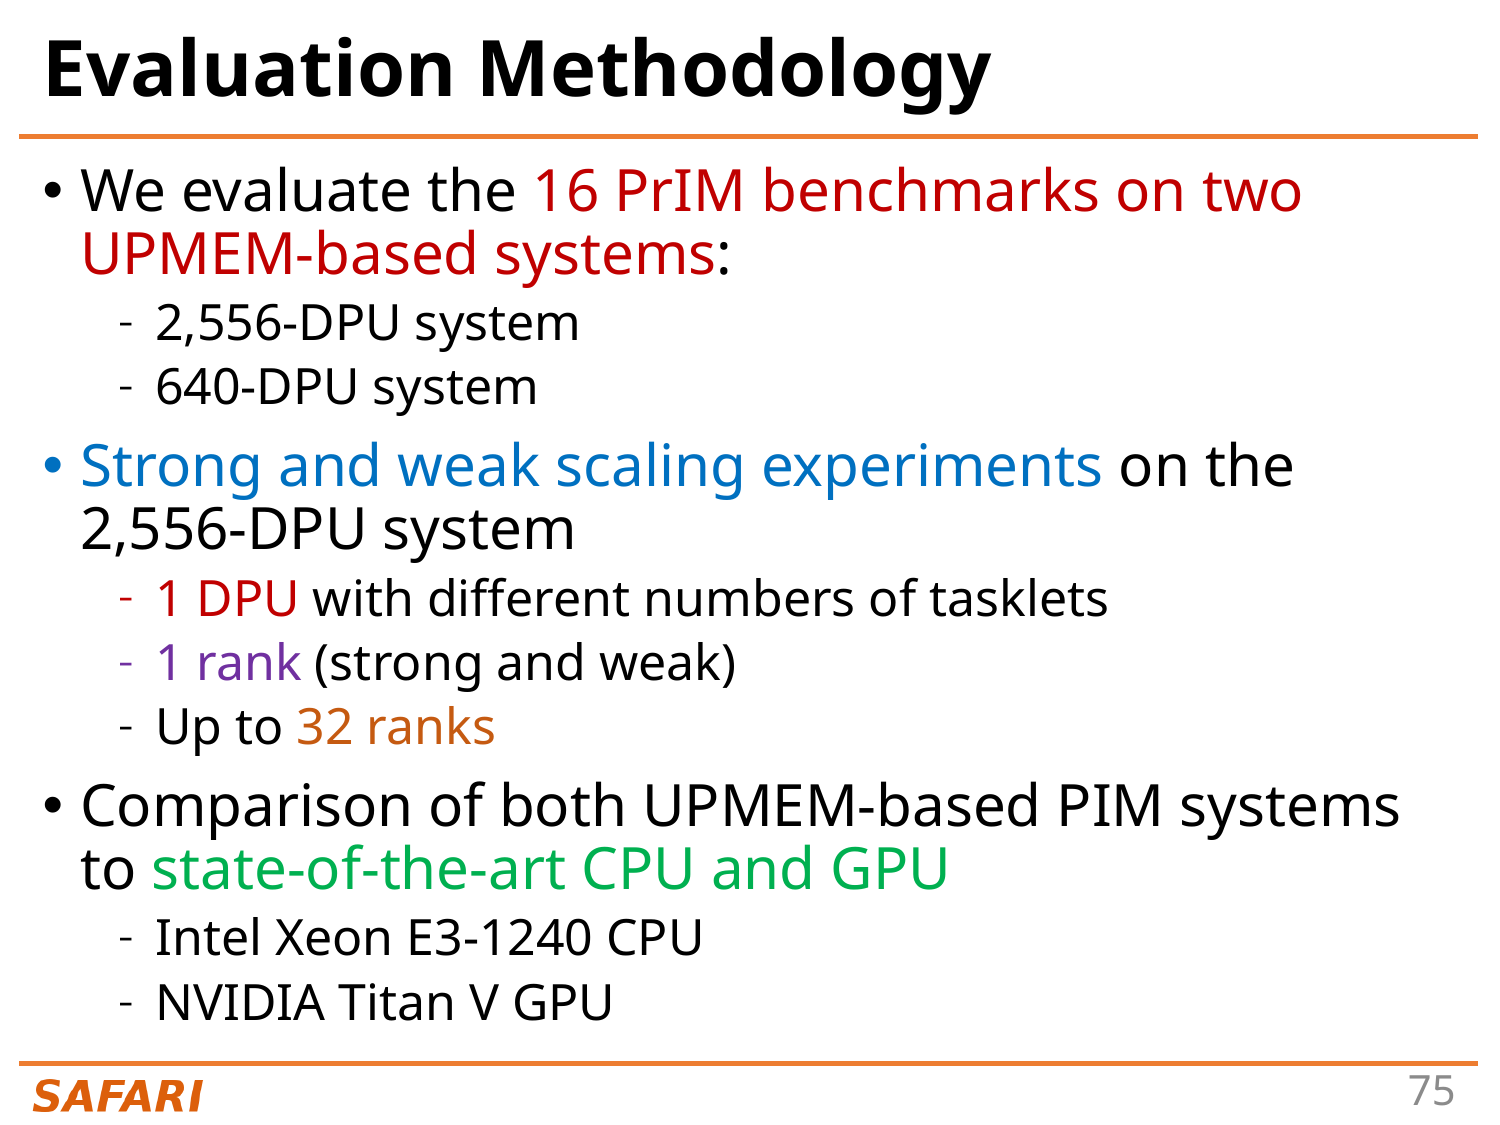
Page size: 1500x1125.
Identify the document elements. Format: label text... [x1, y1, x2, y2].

list We evaluate the 16 PrIM benchmarks on two UPMEM-based systems: 2,556-DPU system 640-DPU system Strong and weak scaling experiments on the 2,556-DPU system 1 DPU with different numbers of tasklets 1 rank (strong and weak) Up to 32 ranks Comparison of both UPMEM-based PIM systems to state-of-the-art CPU and GPU Intel Xeon E3-1240 CPU NVIDIA Titan V GPU [27, 153, 1487, 1022]
title Evaluation Methodology [27, 21, 1487, 122]
